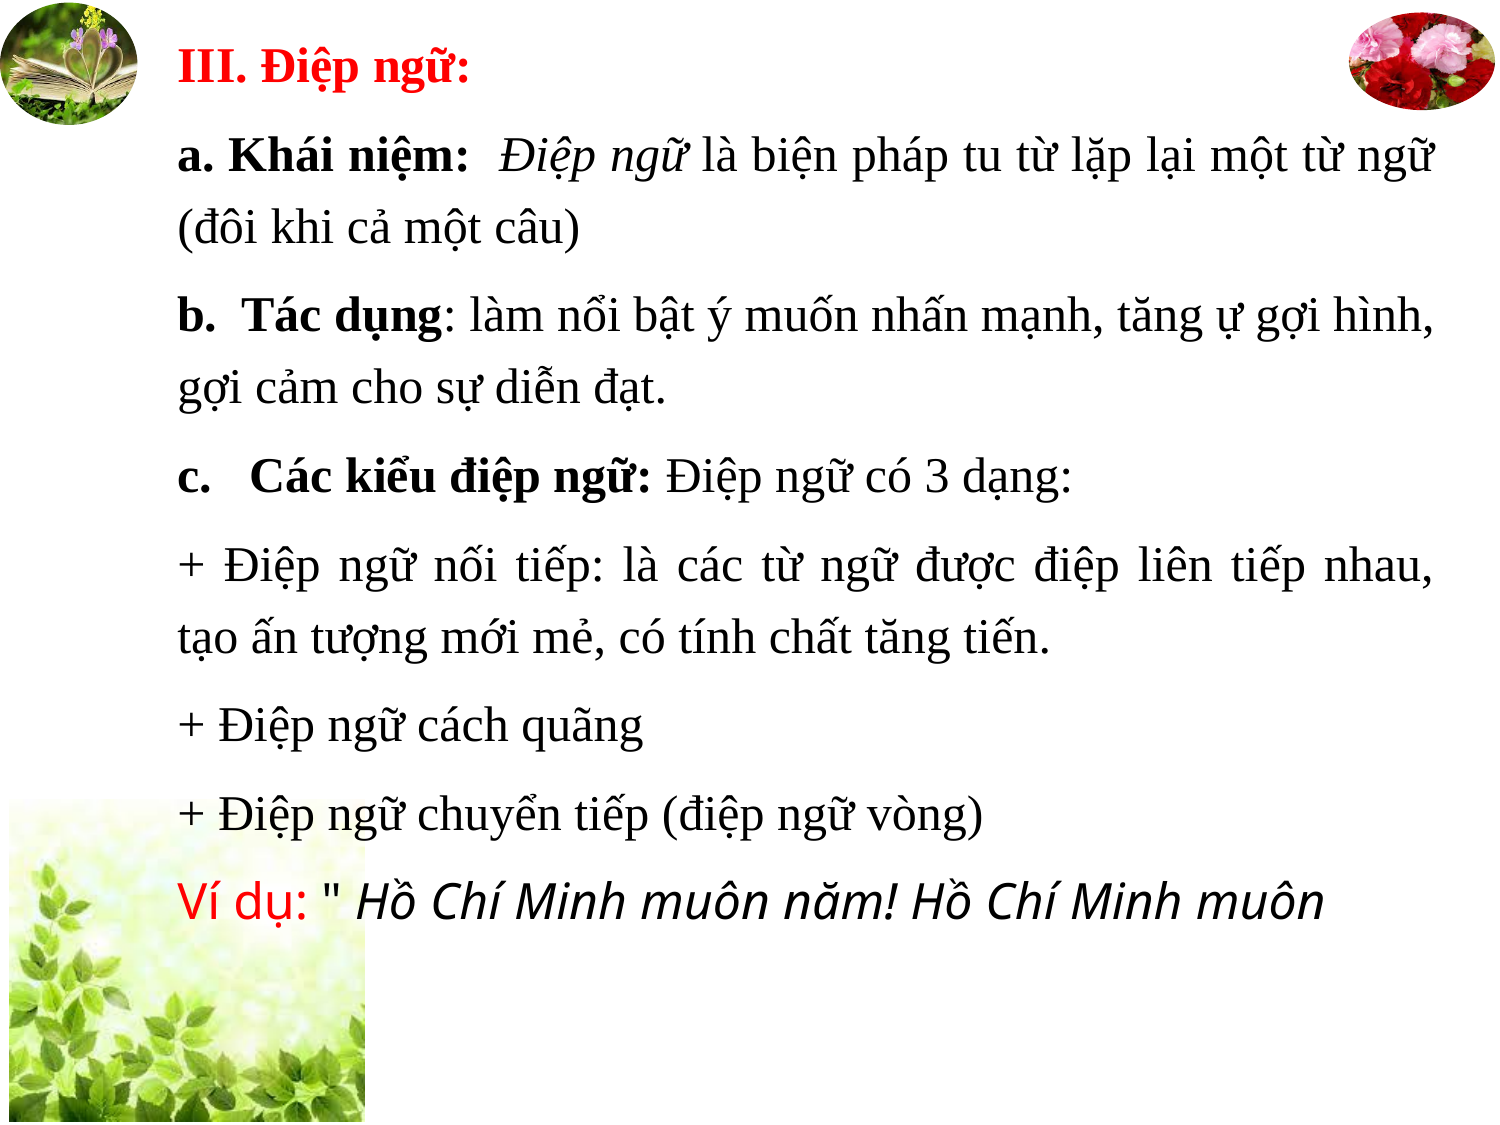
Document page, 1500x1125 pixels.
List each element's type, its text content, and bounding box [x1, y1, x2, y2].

picture [1348, 12, 1496, 111]
picture [0, 2, 138, 125]
picture [9, 799, 365, 1122]
text_box III. Điệp ngữ: a. Khái niệm: Điệp ngữ là biện pháp tu từ lặp lại một từ ngữ (đôi khi cả một câu) b. Tác dụng: làm nổi bật ý muốn nhấn mạnh, tăng ự gợi hình, gợi cảm cho sự diễn đạt. c. Các kiểu điệp ngữ: Điệp ngữ có 3 dạng: + Điệp ngữ nối tiếp: là các từ ngữ được điệp liên tiếp nhau, tạo ấn tượng mới mẻ, có tính chất tăng tiến. + Điệp ngữ cách quãng + Điệp ngữ chuyển tiếp (điệp ngữ vòng) Ví dụ: " Hồ Chí Minh muôn năm! Hồ Chí Minh muôn [162, 13, 1450, 937]
